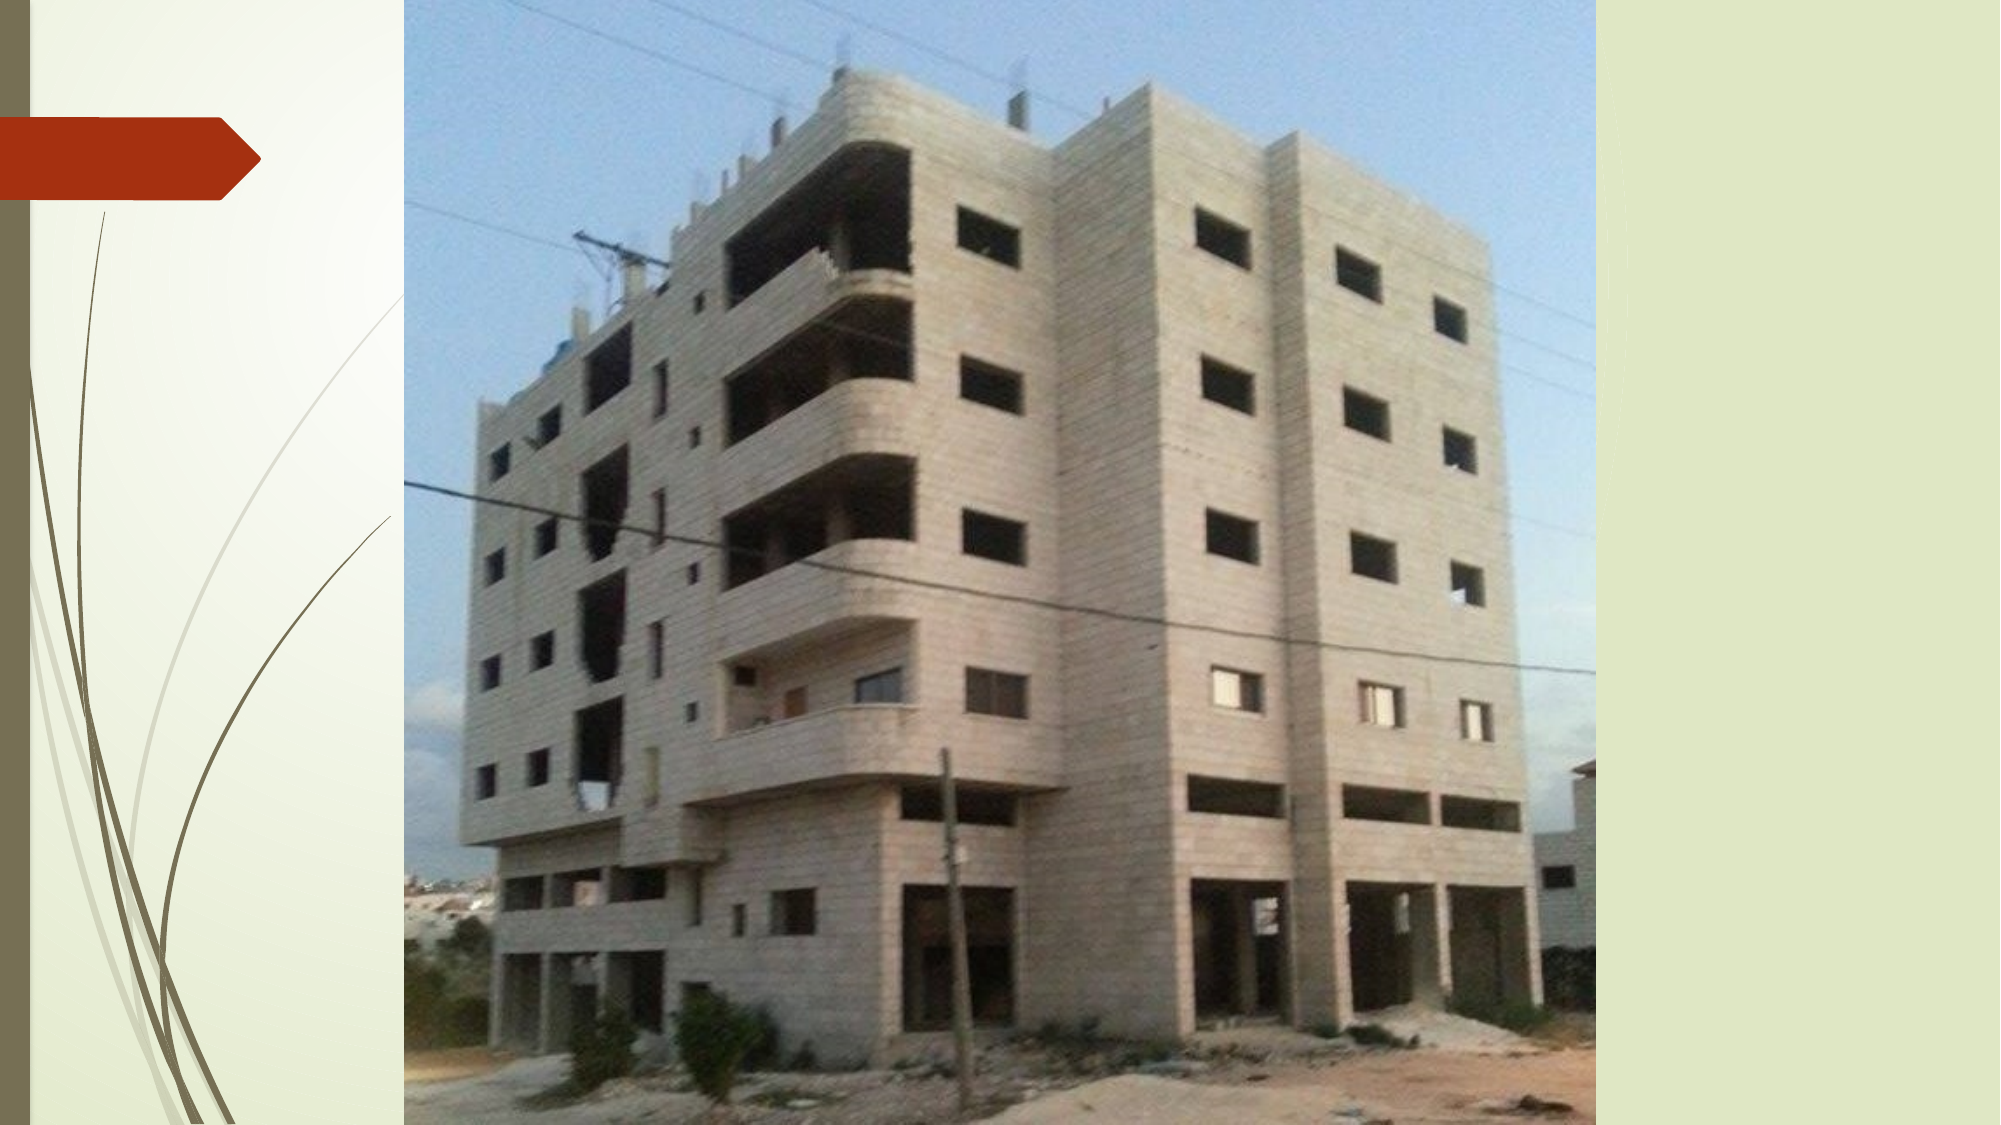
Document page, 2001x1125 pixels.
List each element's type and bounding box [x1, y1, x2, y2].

picture [404, 0, 1596, 1125]
